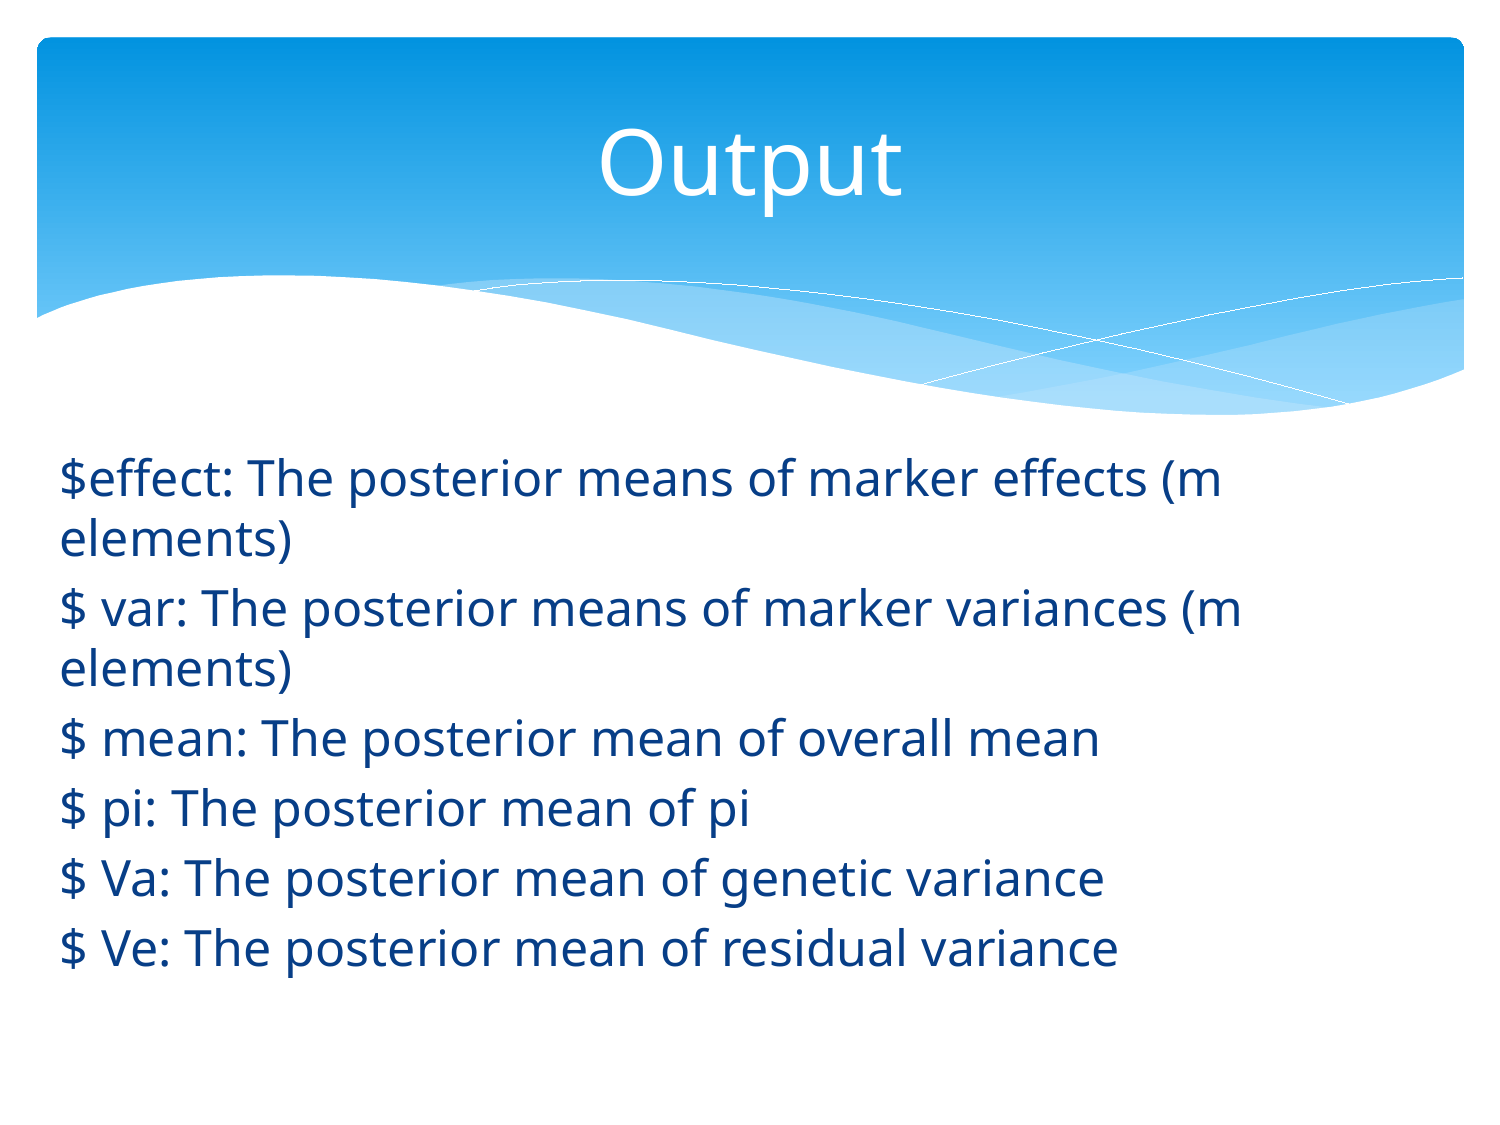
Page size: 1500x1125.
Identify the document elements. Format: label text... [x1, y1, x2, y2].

title Output [75, 55, 1425, 261]
list $effect: The posterior means of marker effects (m elements) $ var: The posterior means of marker variances (m elements) $ mean: The posterior mean of overall mean $ pi: The posterior mean of pi $ Va: The posterior mean of genetic variance $ Ve: The posterior mean of residual variance [44, 438, 1460, 1005]
